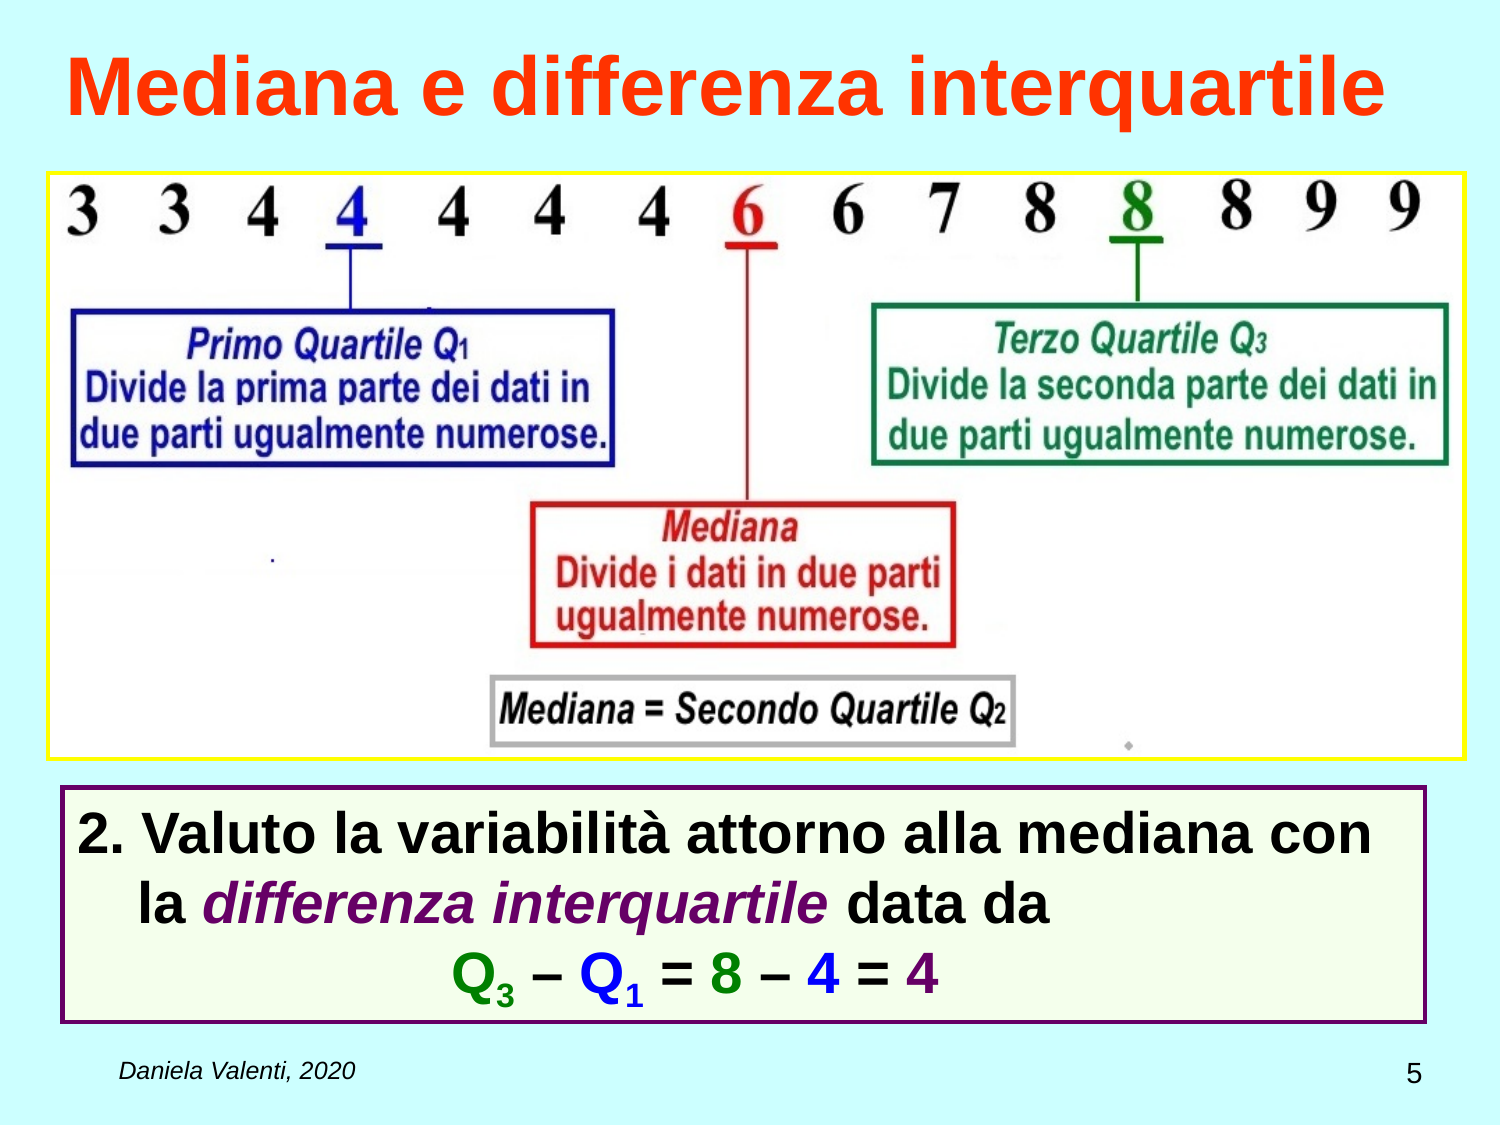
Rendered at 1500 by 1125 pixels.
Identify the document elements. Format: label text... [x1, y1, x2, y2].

text_box 2. Valuto la variabilità attorno alla mediana con la differenza interquartile data da Q3 – Q1 = 8 – 4 = 4 [62, 787, 1425, 1022]
title Mediana e differenza interquartile [50, 24, 1463, 150]
footer Daniela Valenti, 2020 [0, 1046, 476, 1125]
picture [49, 174, 1463, 758]
slide_number 5 [1087, 1046, 1438, 1125]
